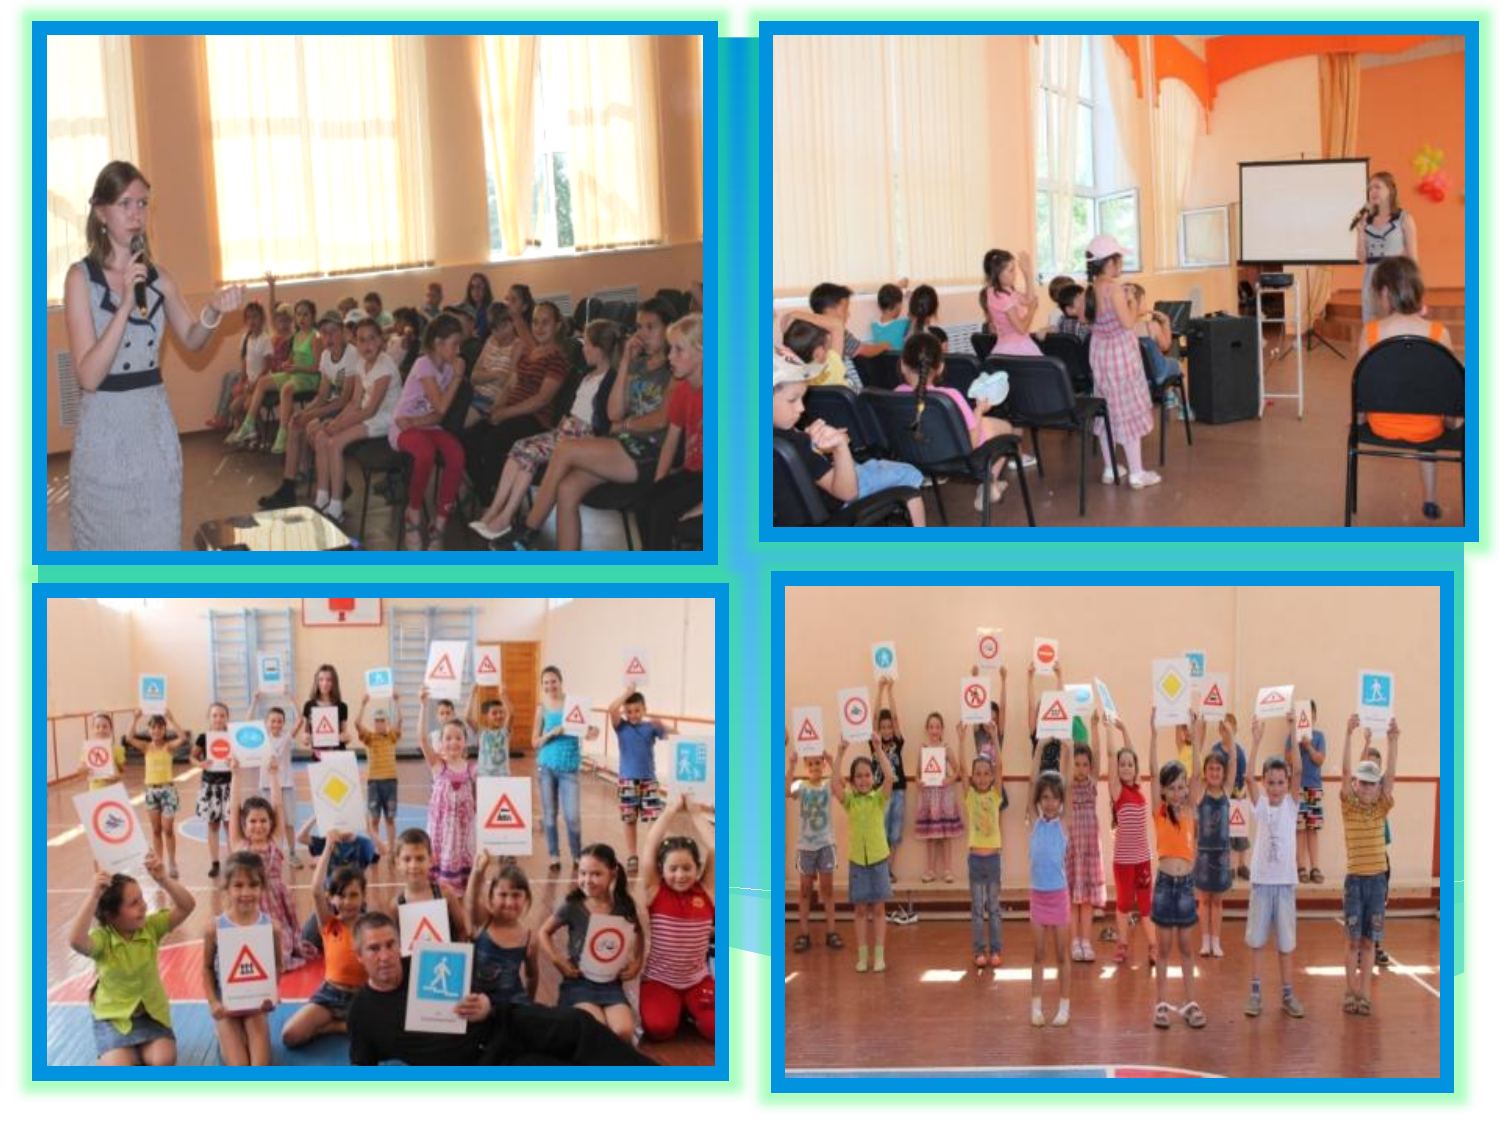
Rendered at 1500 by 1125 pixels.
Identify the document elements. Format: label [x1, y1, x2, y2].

picture [786, 587, 1439, 1077]
picture [48, 599, 714, 1065]
picture [774, 36, 1464, 526]
picture [48, 36, 702, 550]
